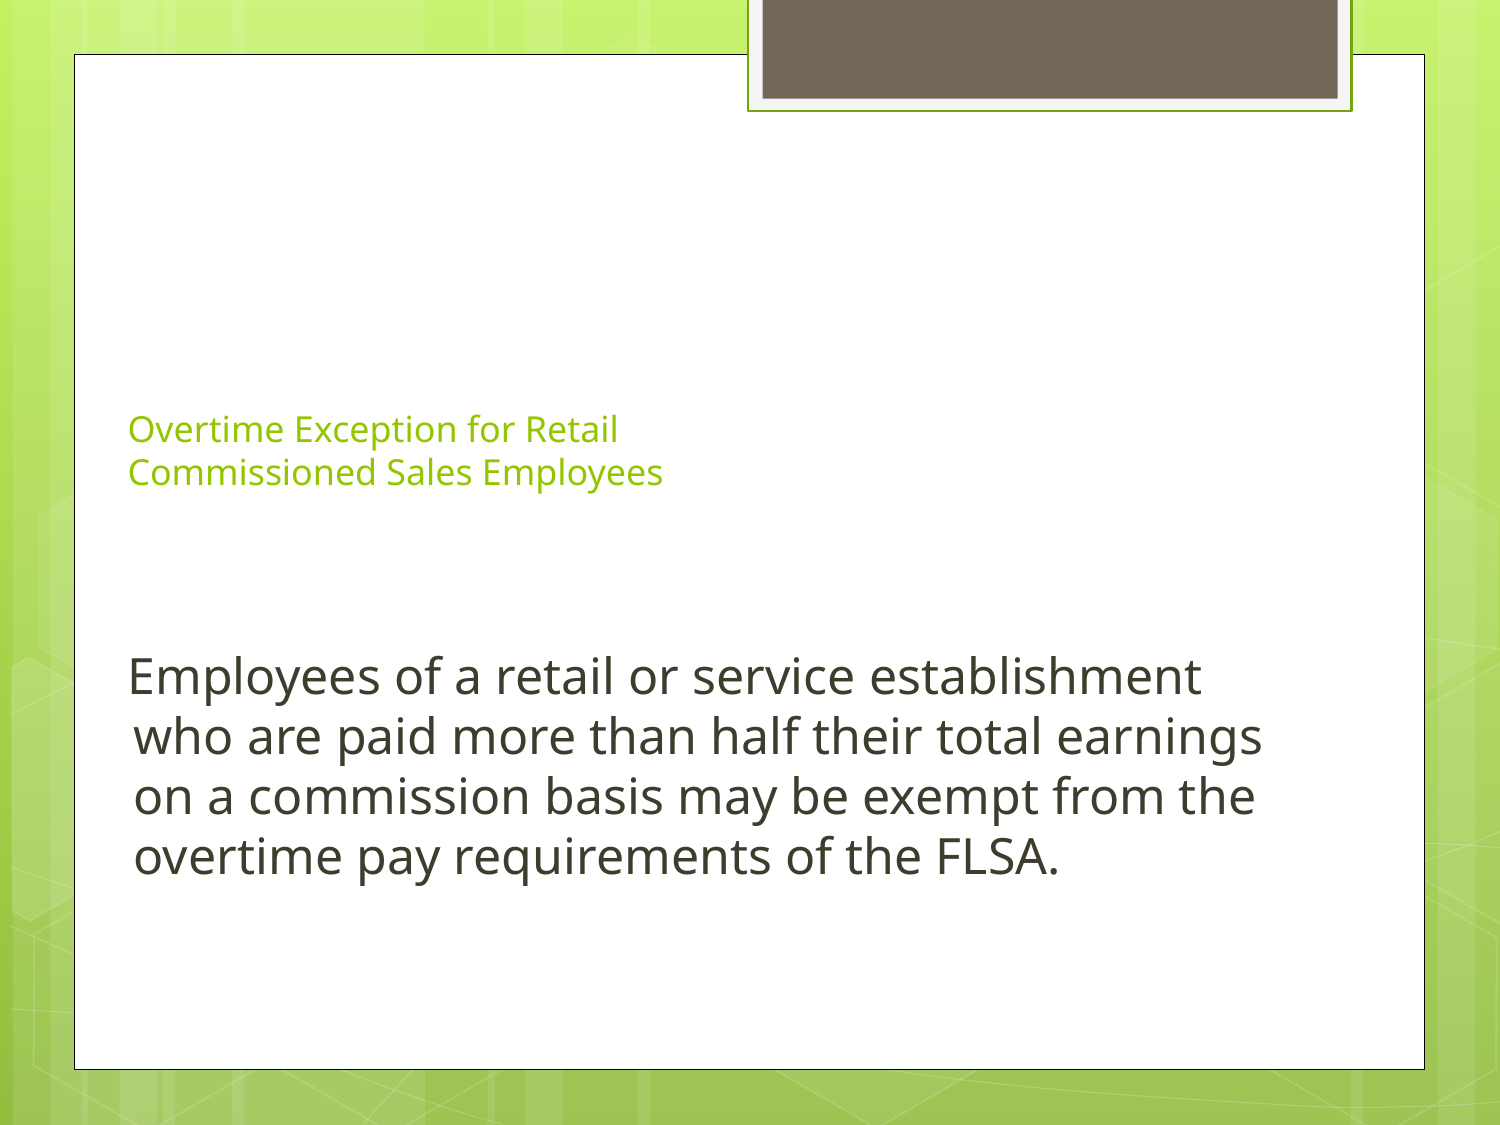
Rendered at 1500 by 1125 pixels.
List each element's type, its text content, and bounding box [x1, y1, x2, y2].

list Employees of a retail or service establishment who are paid more than half their total earnings on a commission basis may be exempt from the overtime pay requirements of the FLSA. [62, 474, 1325, 1055]
title Overtime Exception for Retail Commissioned Sales Employees [112, 312, 1353, 500]
